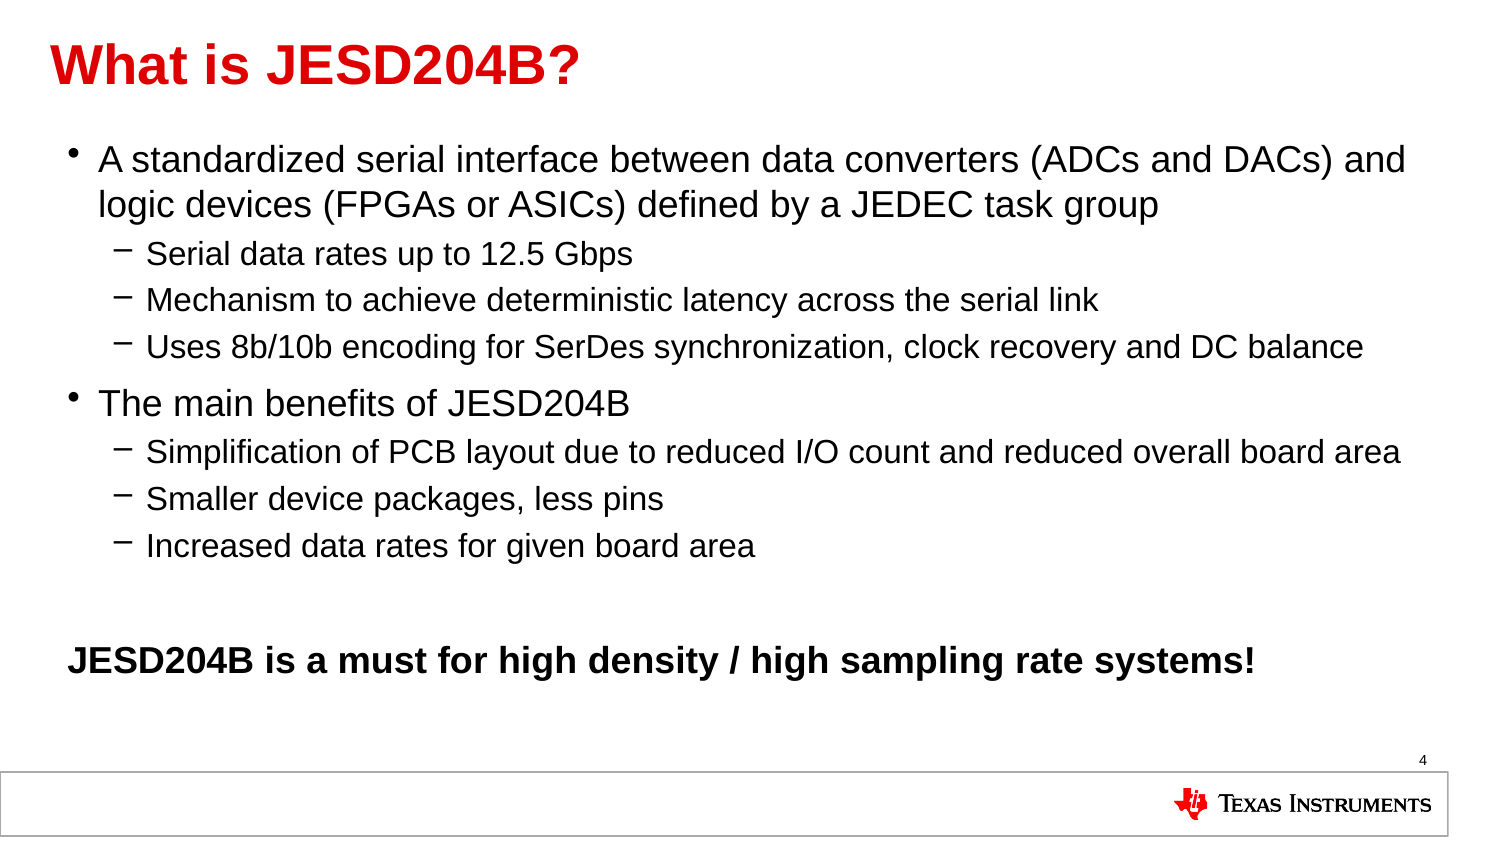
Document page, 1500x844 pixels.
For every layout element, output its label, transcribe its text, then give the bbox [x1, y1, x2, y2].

list A standardized serial interface between data converters (ADCs and DACs) and logic devices (FPGAs or ASICs) defined by a JEDEC task group Serial data rates up to 12.5 Gbps Mechanism to achieve deterministic latency across the serial link Uses 8b/10b encoding for SerDes synchronization, clock recovery and DC balance The main benefits of JESD204B Simplification of PCB layout due to reduced I/O count and reduced overall board area Smaller device packages, less pins Increased data rates for given board area JESD204B is a must for high density / high sampling rate systems! [54, 128, 1444, 738]
slide_number 4 [1089, 744, 1440, 770]
picture [1174, 788, 1431, 820]
title What is JESD204B? [37, 17, 1426, 119]
